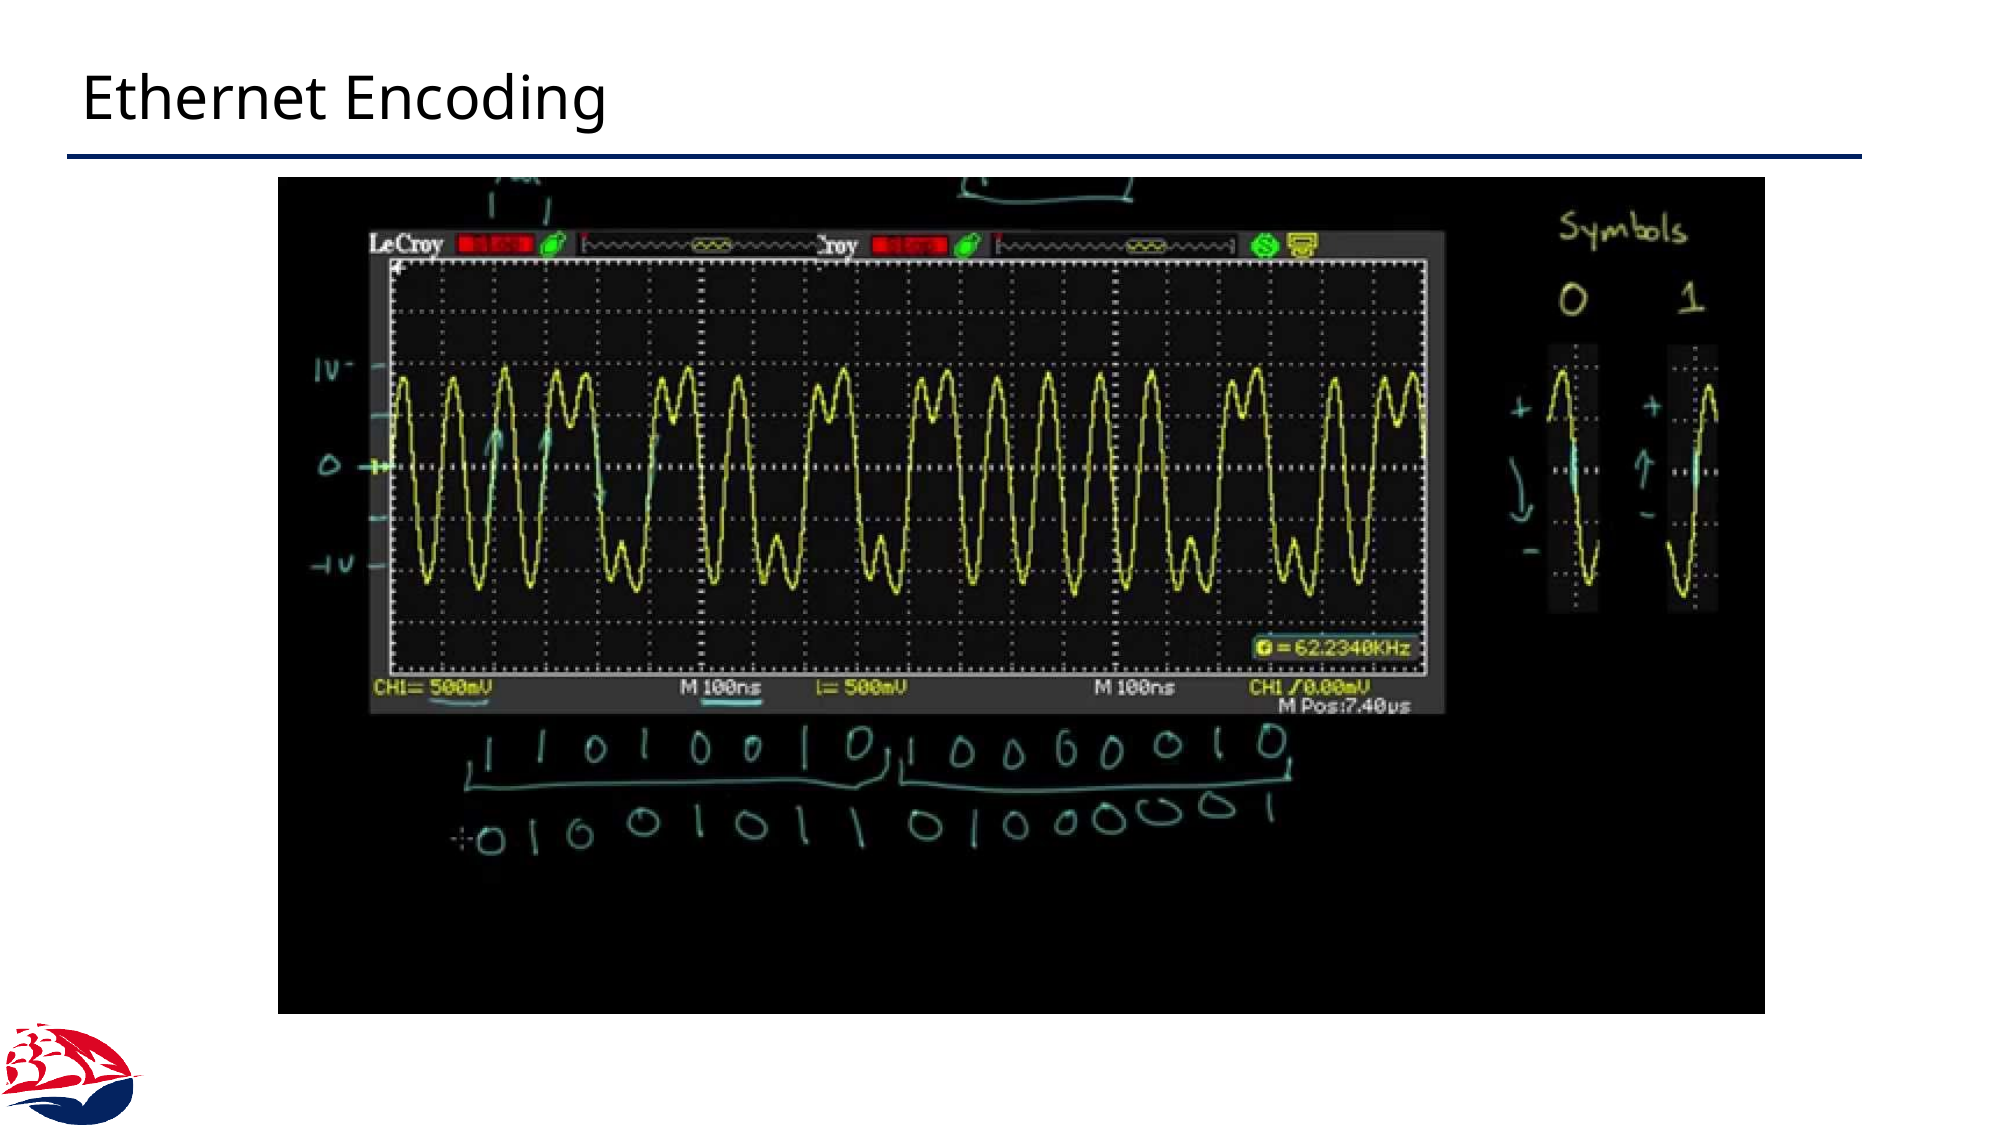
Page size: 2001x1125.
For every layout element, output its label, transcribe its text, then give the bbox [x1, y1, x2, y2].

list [278, 177, 1765, 1014]
title Ethernet Encoding [66, 59, 1863, 141]
picture [0, 1023, 149, 1125]
